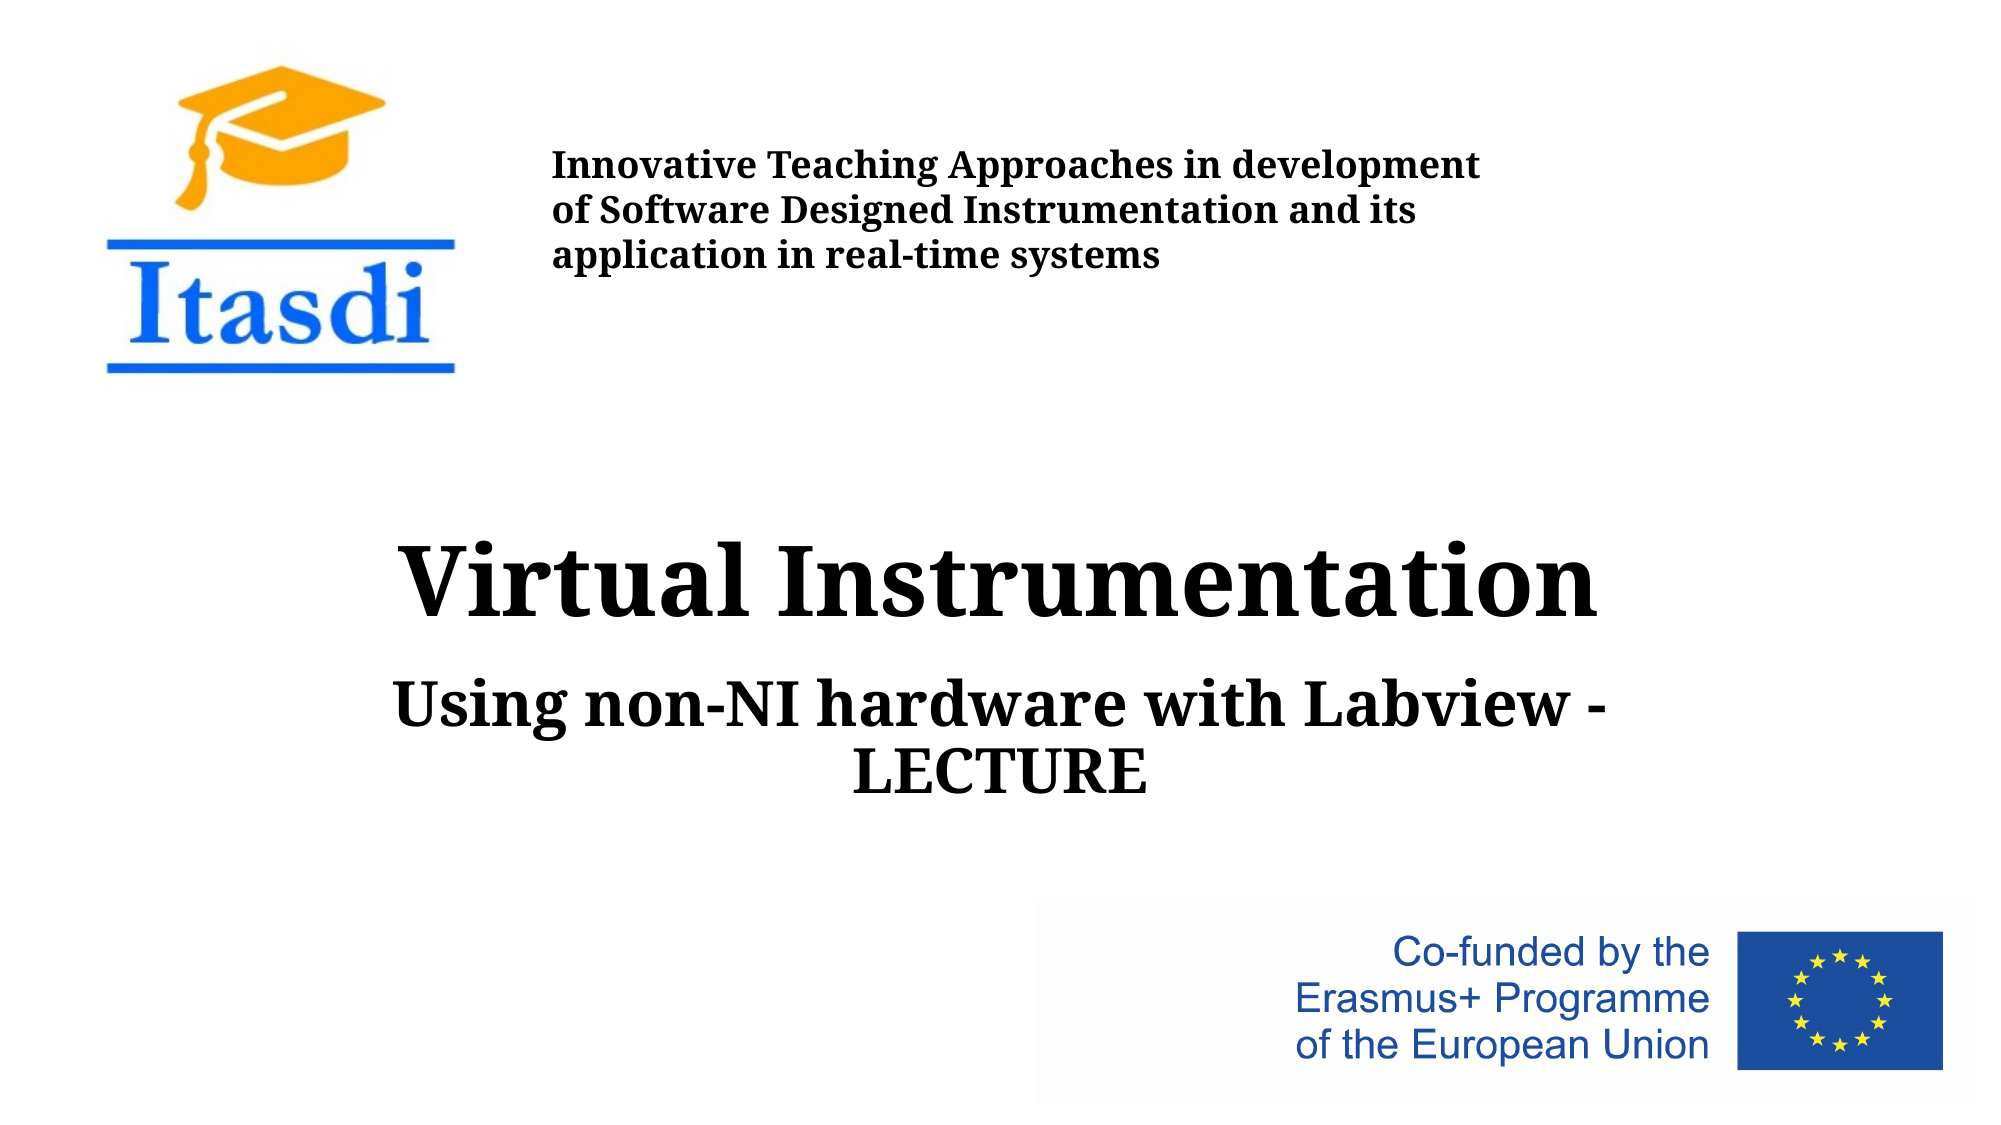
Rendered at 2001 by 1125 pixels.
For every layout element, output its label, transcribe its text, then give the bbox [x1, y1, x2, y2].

subtitle Using non-NI hardware with Labview - LECTURE [249, 664, 1750, 1057]
picture [1035, 897, 1975, 1104]
title Virtual Instrumentation [249, 253, 1750, 646]
picture [79, 23, 490, 408]
text_box Innovative Teaching Approaches in development of Software Designed Instrumentation and its application in real-time systems [536, 133, 1537, 284]
